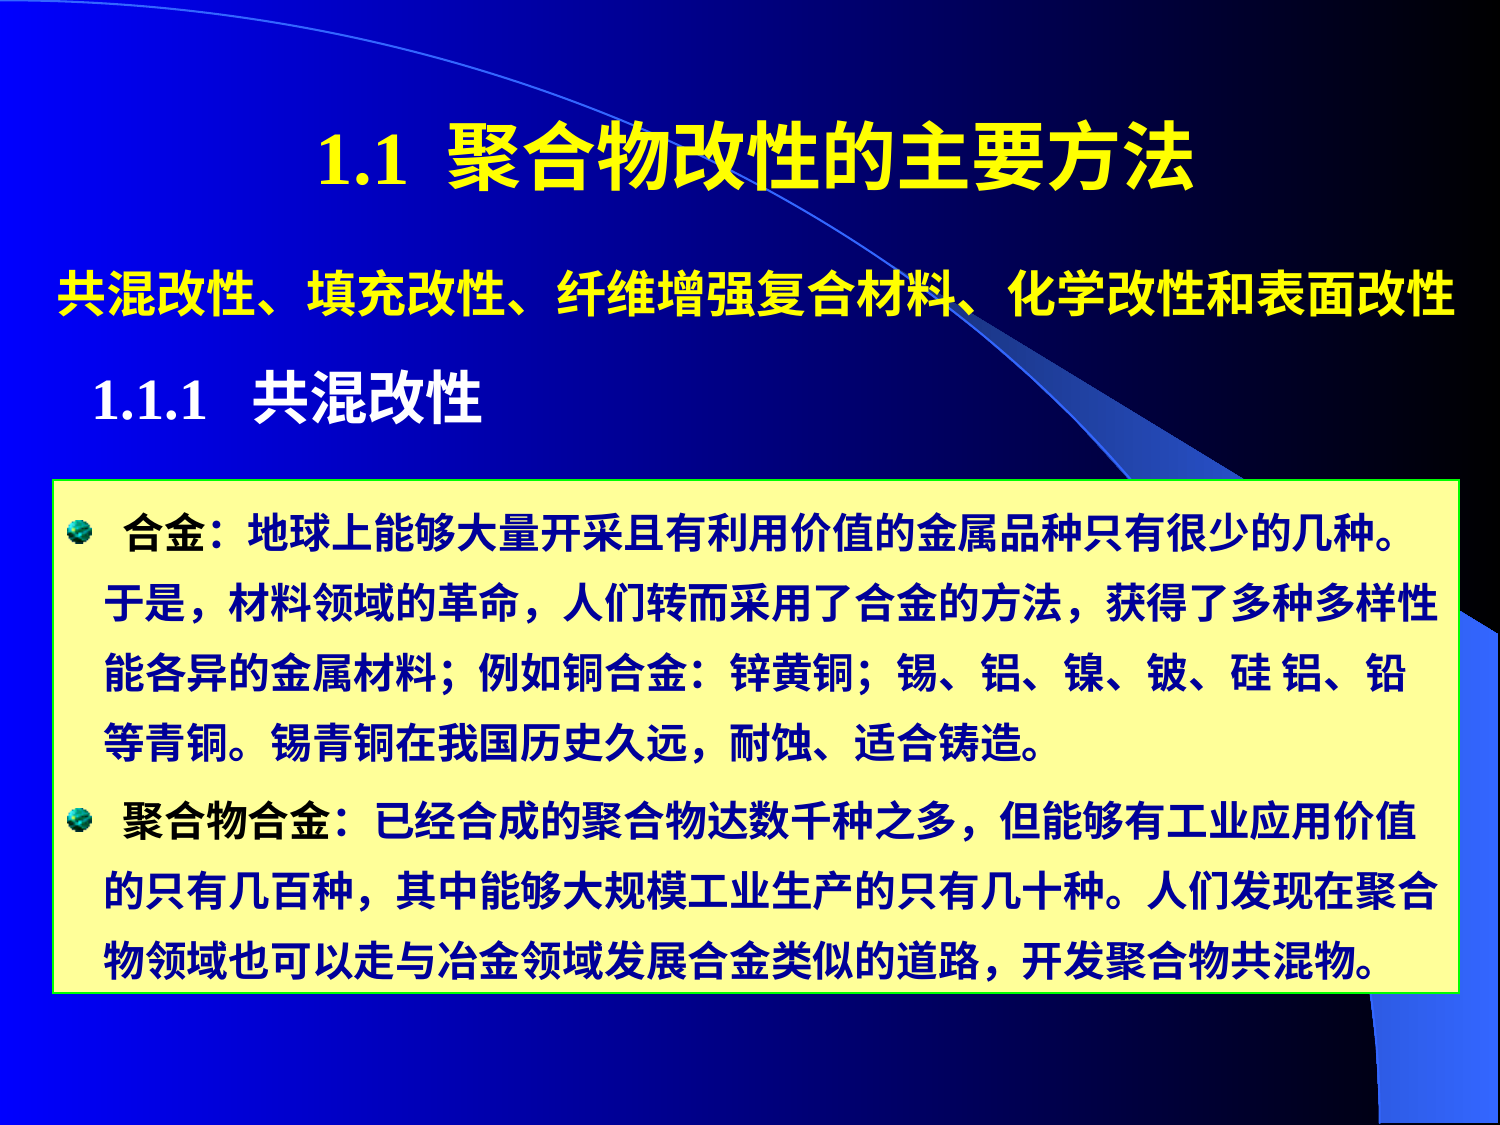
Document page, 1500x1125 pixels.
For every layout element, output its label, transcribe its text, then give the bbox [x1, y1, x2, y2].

picture [67, 520, 92, 544]
picture [67, 808, 92, 832]
text_box 合金：地球上能够大量开采且有利用价值的金属品种只有很少的几种。于是，材料领域的革命，人们转而采用了合金的方法，获得了多种多样性能各异的金属材料；例如铜合金：锌黄铜；锡、铝、镍、铍、硅 铝、铅等青铜。锡青铜在我国历史久远，耐蚀、适合铸造。 聚合物合金：已经合成的聚合物达数千种之多，但能够有工业应用价值的只有几百种，其中能够大规模工业生产的只有几十种。人们发现在聚合物领域也可以走与冶金领域发展合金类似的道路，开发聚合物共混物。 [53, 479, 1459, 993]
text_box 共混改性、填充改性、纤维增强复合材料、化学改性和表面改性 [41, 255, 1500, 331]
text_box 1.1.1 共混改性 [76, 361, 538, 440]
text_box [53, 212, 1436, 239]
text_box 1.1 聚合物改性的主要方法 [123, 101, 1388, 207]
text_box [53, 137, 1500, 212]
